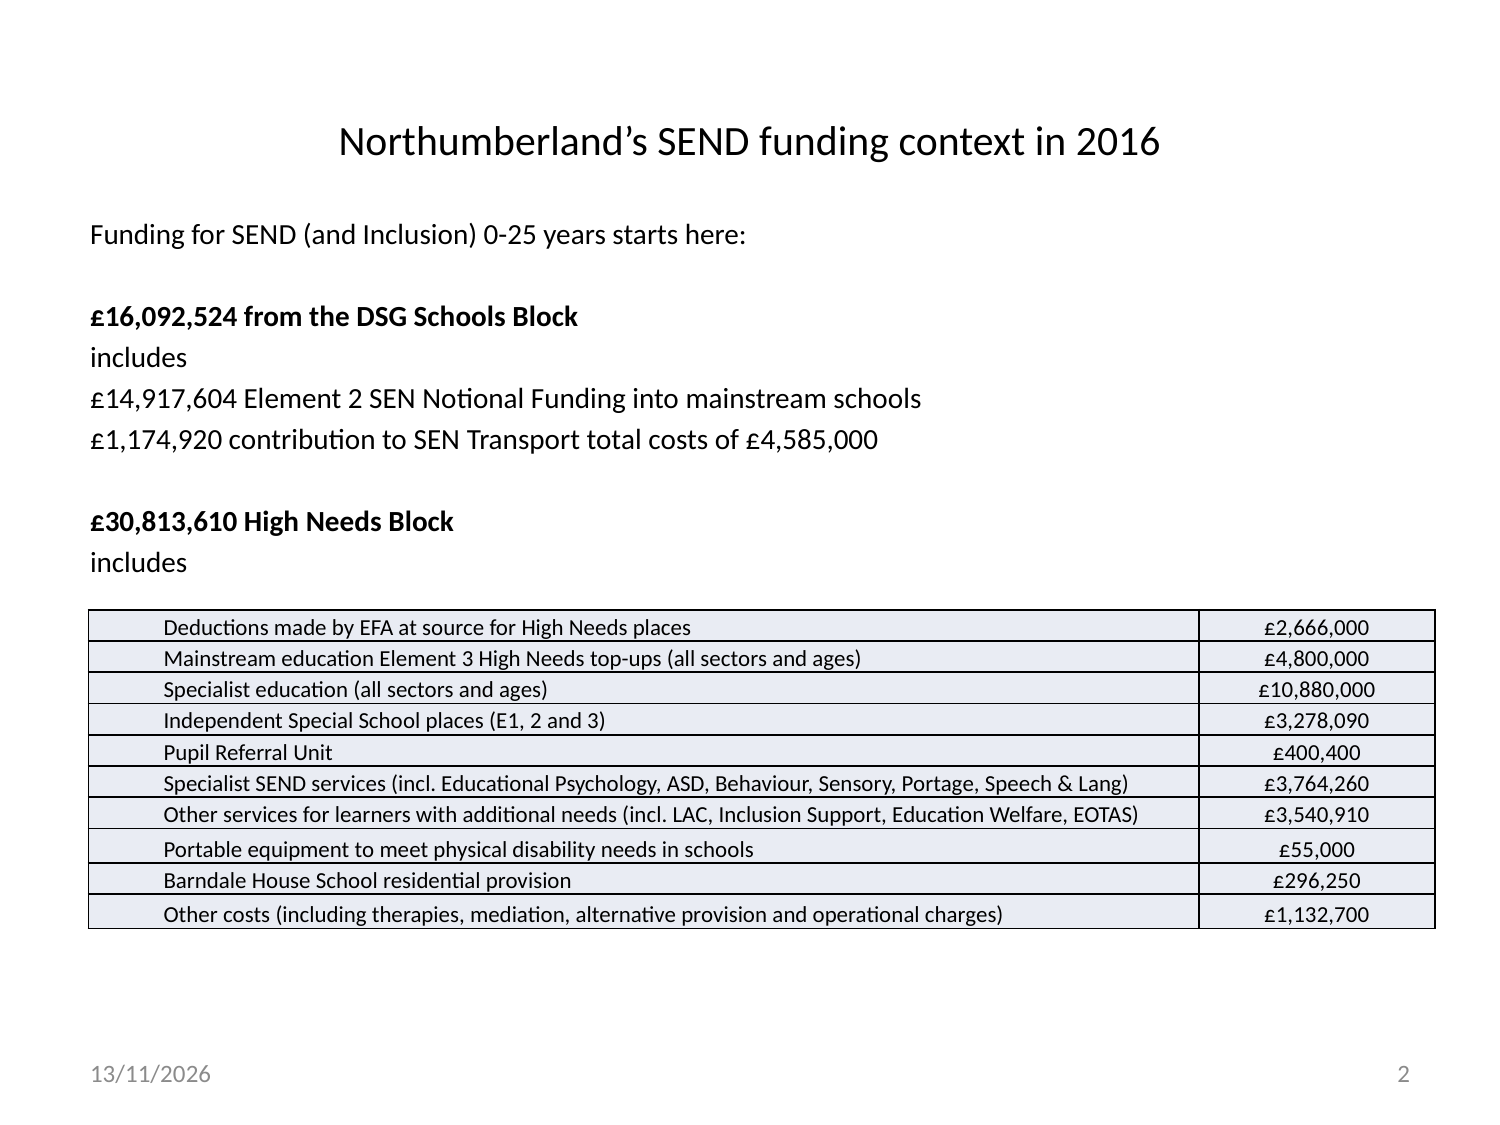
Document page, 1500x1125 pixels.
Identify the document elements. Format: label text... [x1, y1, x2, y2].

table_cell Portable equipment to meet physical disability needs in schools [89, 829, 1198, 862]
table_cell Specialist SEND services (incl. Educational Psychology, ASD, Behaviour, Sensory, Portage, Speech & Lang) [89, 767, 1198, 796]
table_cell £55,000 [1200, 829, 1434, 862]
table_cell £4,800,000 [1200, 642, 1434, 671]
table_cell Mainstream education Element 3 High Needs top-ups (all sectors and ages) [89, 642, 1198, 671]
list Funding for SEND (and Inclusion) 0-25 years starts here: £16,092,524 from the DSG Schools Block includes £14,917,604 Element 2 SEN Notional Funding into mainstream schools £1,174,920 contribution to SEN Transport total costs of £4,585,000 £30,813,610 High Needs Block includes [75, 208, 1425, 1005]
table_cell £296,250 [1200, 864, 1434, 893]
table_cell Independent Special School places (E1, 2 and 3) [89, 704, 1198, 734]
table_cell £1,132,700 [1200, 895, 1434, 928]
title Northumberland’s SEND funding context in 2016 [75, 45, 1425, 208]
table_header £2,666,000 [1200, 611, 1434, 640]
table_header Deductions made by EFA at source for High Needs places [89, 611, 1198, 640]
slide_number 2 [1074, 1042, 1425, 1103]
table_cell Pupil Referral Unit [89, 736, 1198, 765]
table_cell £3,278,090 [1200, 704, 1434, 734]
table_cell £3,540,910 [1200, 798, 1434, 828]
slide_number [75, 1042, 425, 1103]
table_cell £3,764,260 [1200, 767, 1434, 796]
table_cell Other costs (including therapies, mediation, alternative provision and operational charges) [89, 895, 1198, 928]
table_cell Other services for learners with additional needs (incl. LAC, Inclusion Support, Education Welfare, EOTAS) [89, 798, 1198, 828]
table_cell £10,880,000 [1200, 673, 1434, 703]
table_cell £400,400 [1200, 736, 1434, 765]
table_cell Specialist education (all sectors and ages) [89, 673, 1198, 703]
table_cell Barndale House School residential provision [89, 864, 1198, 893]
